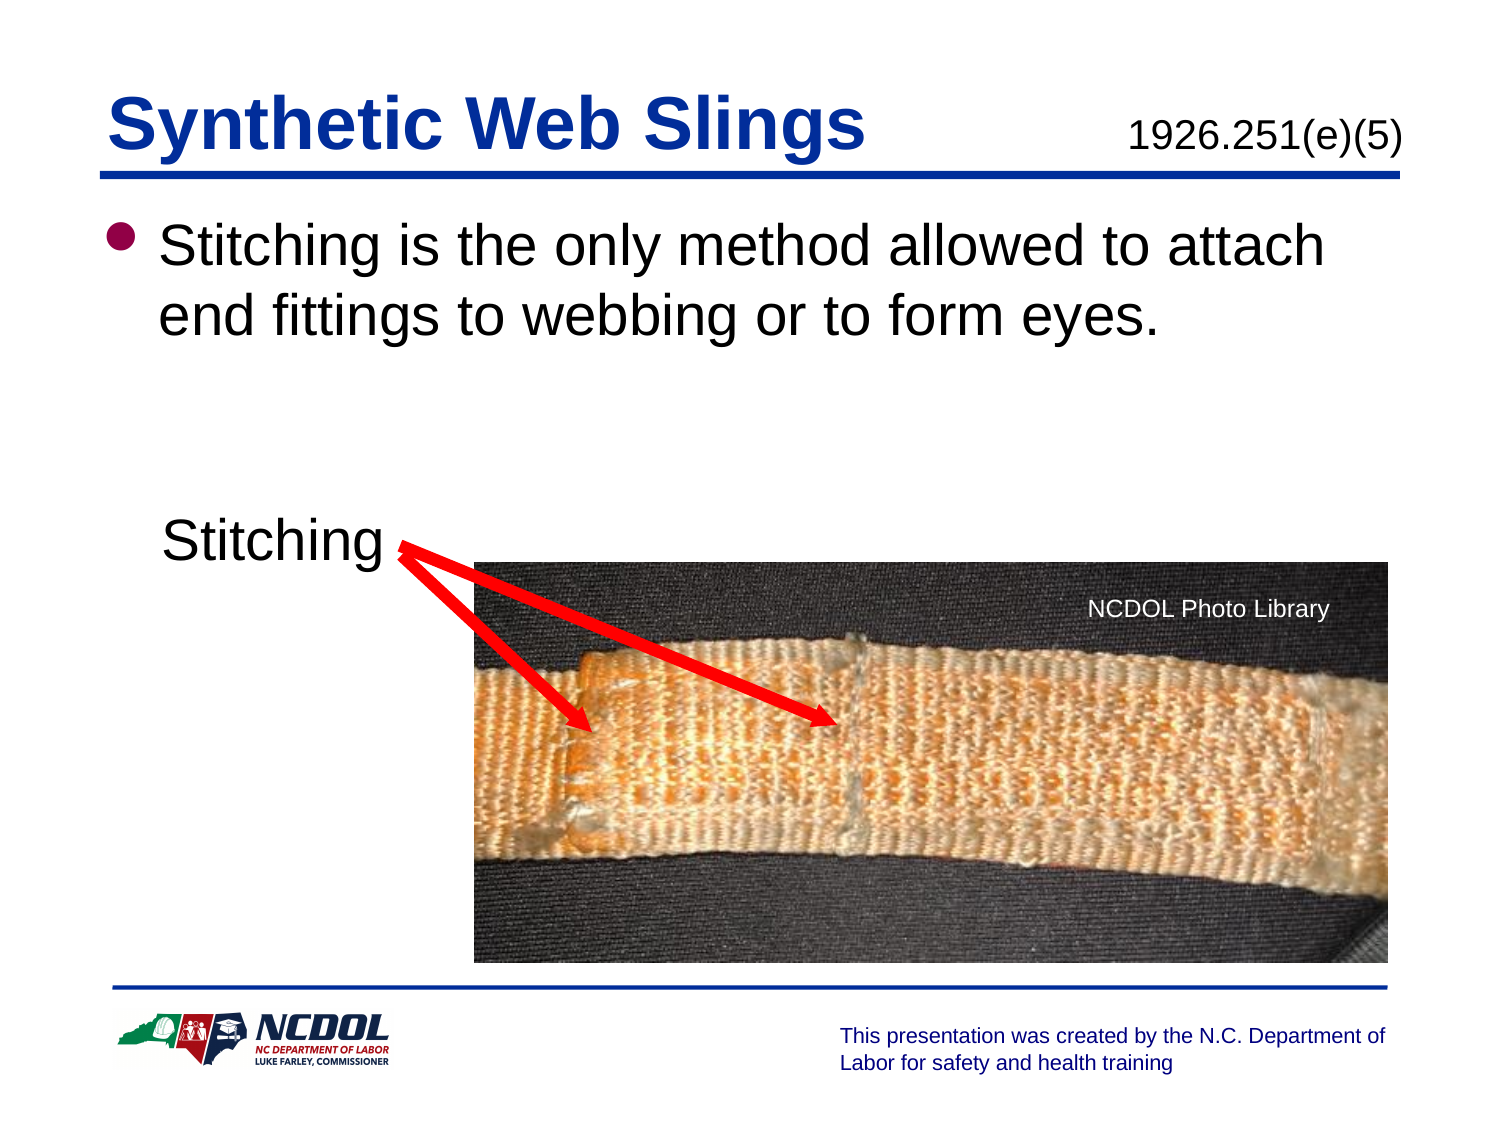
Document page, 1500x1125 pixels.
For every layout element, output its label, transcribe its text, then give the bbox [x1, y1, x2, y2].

title Synthetic Web Slings [99, 75, 1400, 166]
picture [474, 562, 1388, 963]
picture [112, 1008, 394, 1070]
text_box Stitching [146, 494, 438, 580]
list Stitching is the only method allowed to attach end fittings to webbing or to form eyes. [87, 200, 1400, 975]
list 1926.251(e)(5) [1112, 99, 1425, 163]
